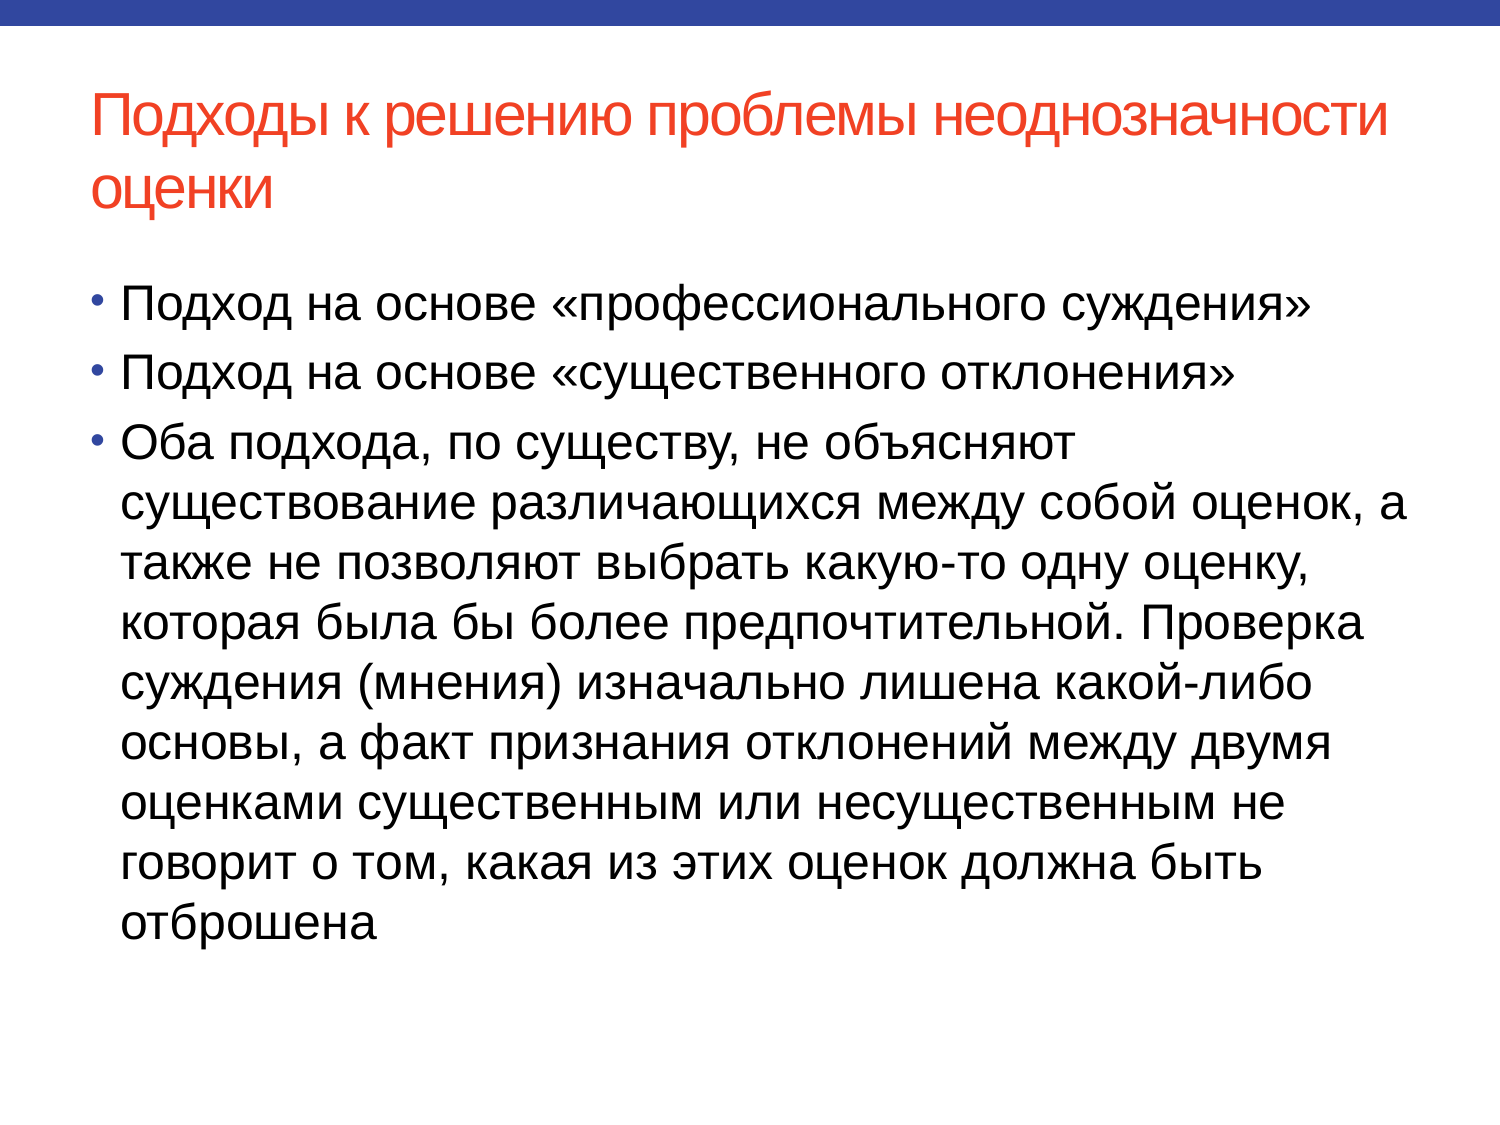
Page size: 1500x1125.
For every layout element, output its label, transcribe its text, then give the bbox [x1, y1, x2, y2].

list Подход на основе «профессионального суждения» Подход на основе «существенного отклонения» Оба подхода, по существу, не объясняют существование различающихся между собой оценок, а также не позволяют выбрать какую-то одну оценку, которая была бы более предпочтительной. Проверка суждения (мнения) изначально лишена какой-либо основы, а факт признания отклонений между двумя оценками существенным или несущественным не говорит о том, какая из этих оценок должна быть отброшена [75, 262, 1425, 1063]
title Подходы к решению проблемы неоднозначности оценки [75, 66, 1425, 229]
